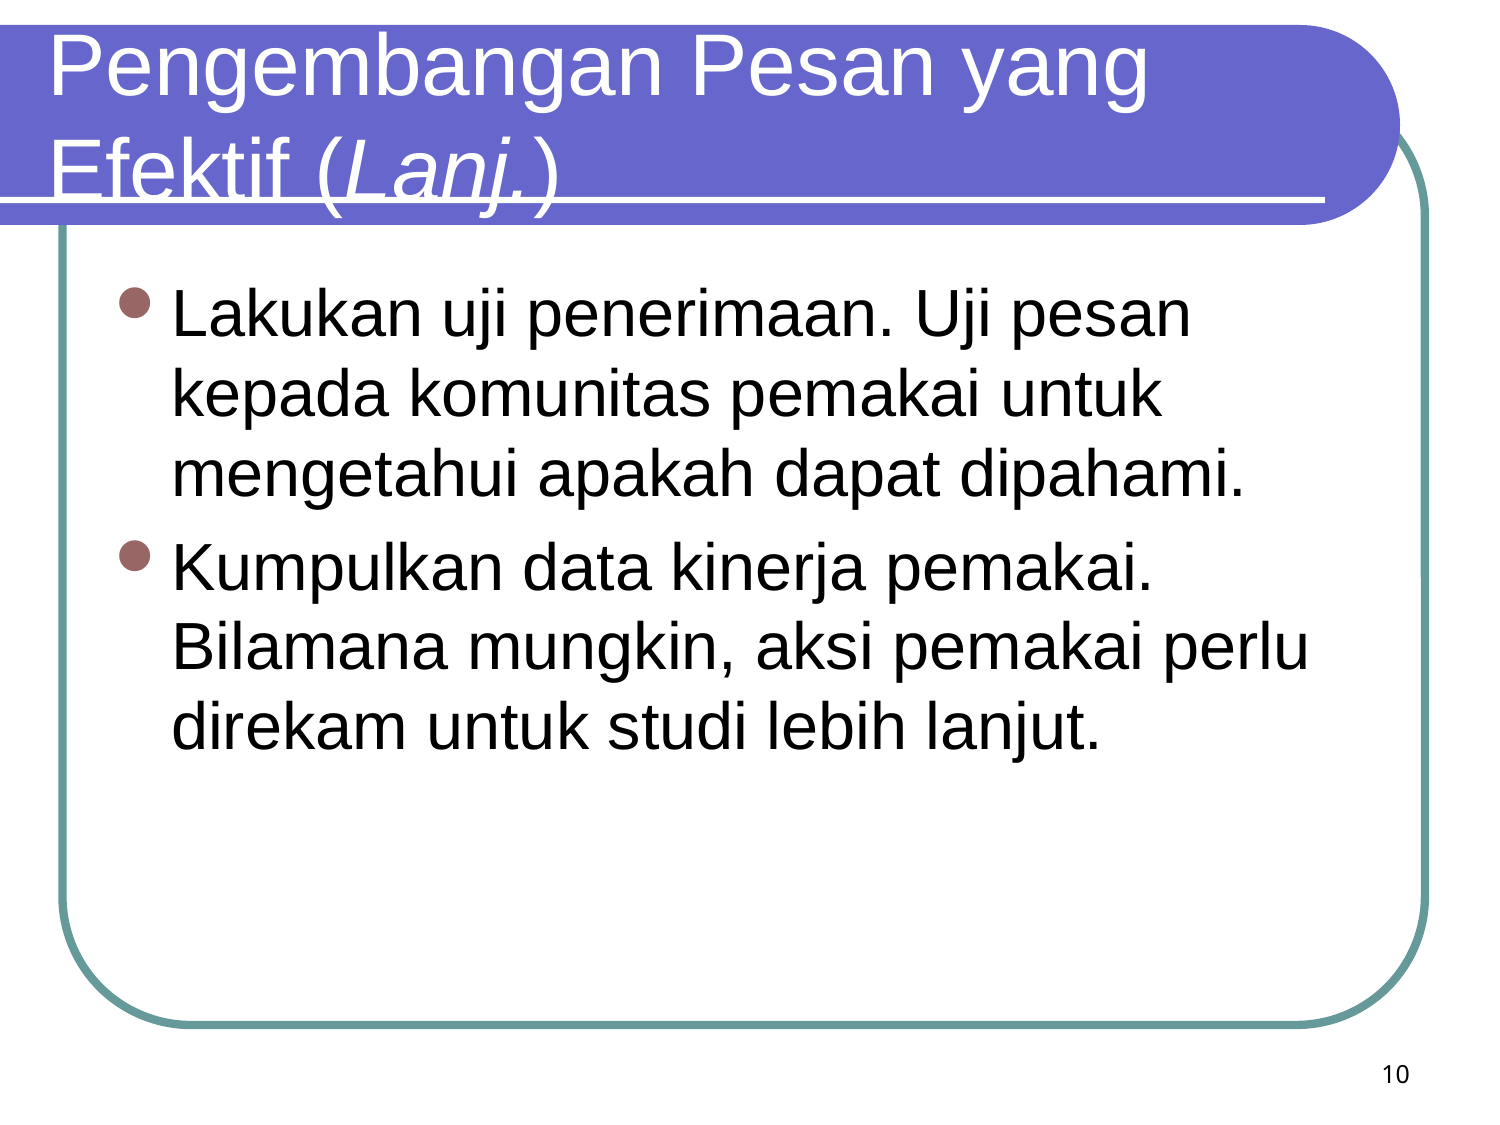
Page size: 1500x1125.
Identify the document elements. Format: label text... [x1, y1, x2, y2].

list Lakukan uji penerimaan. Uji pesan kepada komunitas pemakai untuk mengetahui apakah dapat dipahami. Kumpulkan data kinerja pemakai. Bilamana mungkin, aksi pemakai perlu direkam untuk studi lebih lanjut. [99, 262, 1400, 988]
slide_number 10 [1074, 1024, 1426, 1101]
title Pengembangan Pesan yang Efektif (Lanj.) [32, 37, 1347, 188]
